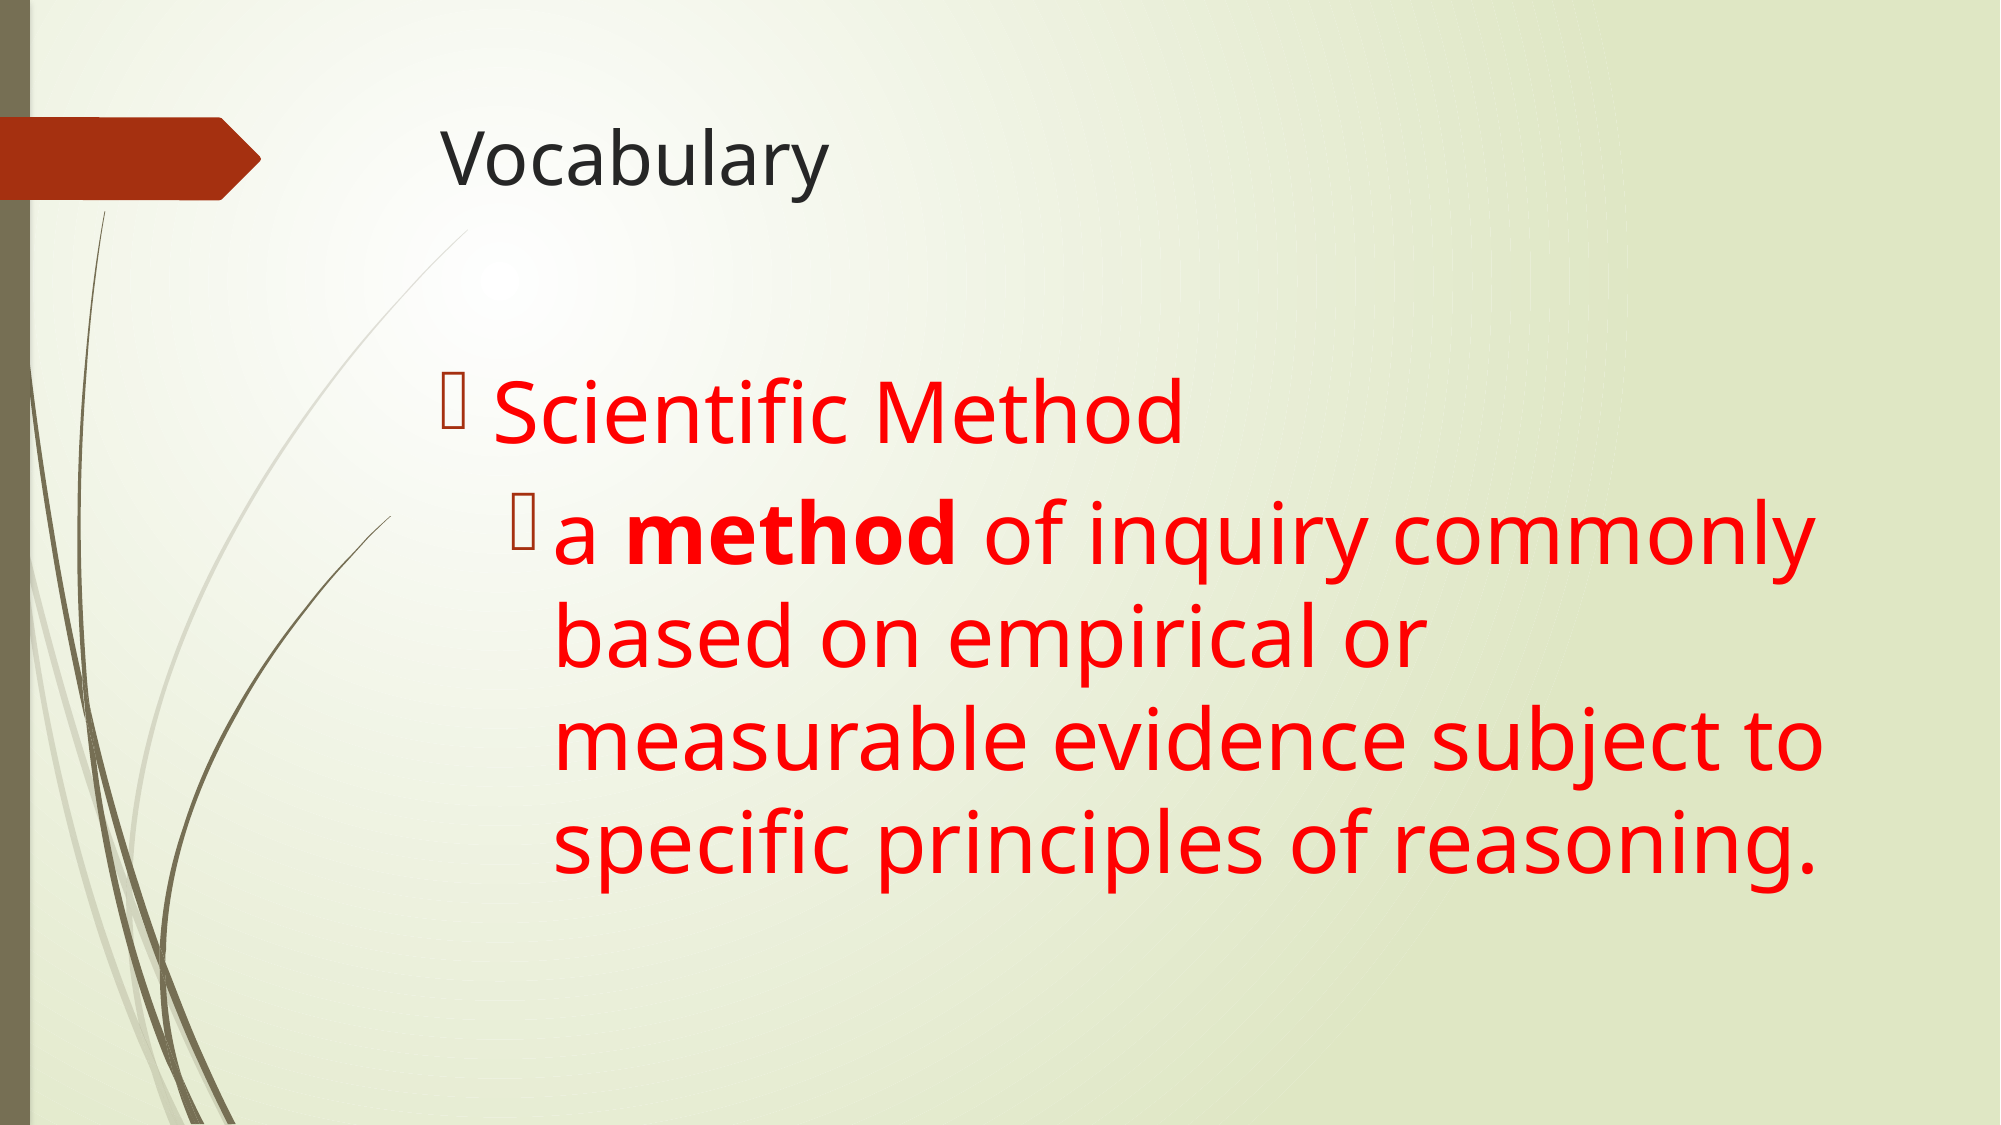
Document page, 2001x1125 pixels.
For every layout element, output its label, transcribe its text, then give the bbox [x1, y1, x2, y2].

list Scientific Method a method of inquiry commonly based on empirical or measurable evidence subject to specific principles of reasoning. [424, 350, 1888, 970]
title Vocabulary [425, 102, 1888, 313]
